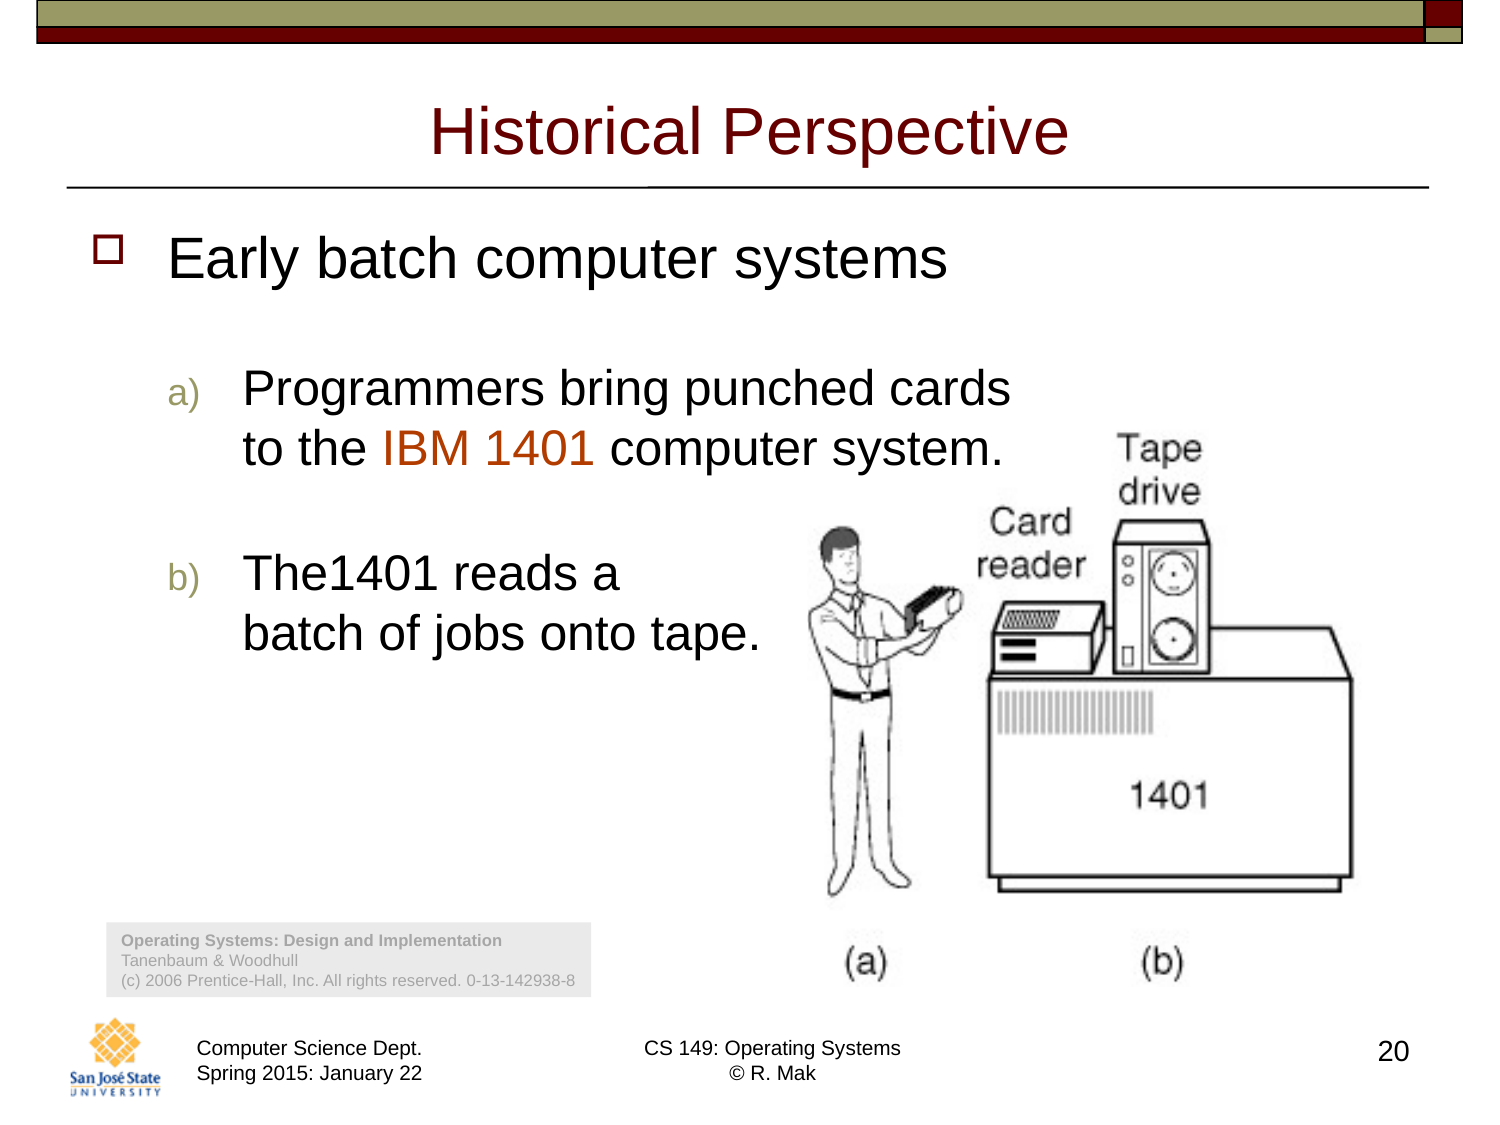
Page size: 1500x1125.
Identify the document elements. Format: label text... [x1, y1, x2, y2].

list Early batch computer systems Programmers bring punched cards to the IBM 1401 computer system. The1401 reads a batch of jobs onto tape. [75, 212, 1425, 998]
picture [60, 1012, 166, 1112]
text_box Operating Systems: Design and Implementation Tanenbaum & Woodhull (c) 2006 Prentice-Hall, Inc. All rights reserved. 0-13-142938-8 [106, 922, 592, 998]
title Historical Perspective [75, 67, 1425, 175]
slide_number 20 [1112, 1025, 1425, 1100]
picture [807, 412, 1396, 987]
